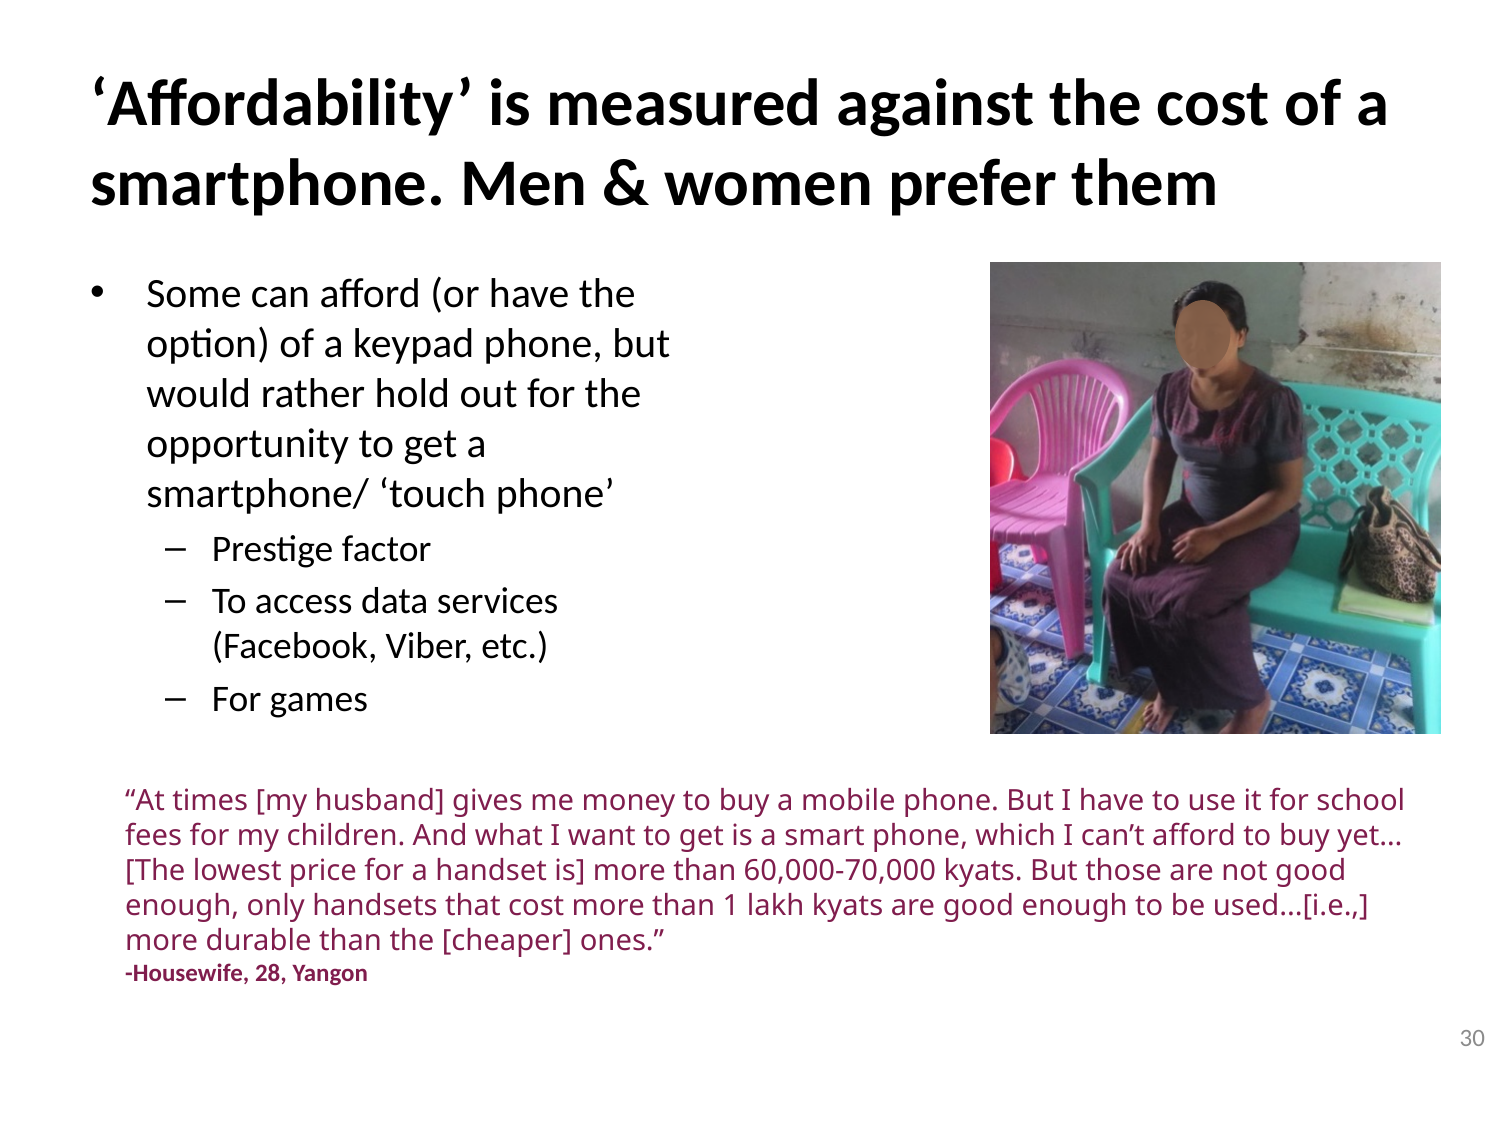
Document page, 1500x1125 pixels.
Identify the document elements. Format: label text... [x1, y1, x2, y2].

slide_number 30 [1425, 1006, 1500, 1067]
title ‘Affordability’ is measured against the cost of a smartphone. Men & women prefer them [75, 45, 1425, 233]
text_box “At times [my husband] gives me money to buy a mobile phone. But I have to use it for school fees for my children. And what I want to get is a smart phone, which I can’t afford to buy yet…[The lowest price for a handset is] more than 60,000-70,000 kyats. But those are not good enough, only handsets that cost more than 1 lakh kyats are good enough to be used...[i.e.,] more durable than the [cheaper] ones.” -Housewife, 28, Yangon [110, 774, 1441, 1024]
picture [990, 262, 1441, 735]
list Some can afford (or have the option) of a keypad phone, but would rather hold out for the opportunity to get a smartphone/ ‘touch phone’ Prestige factor To access data services (Facebook, Viber, etc.) For games [75, 258, 689, 869]
